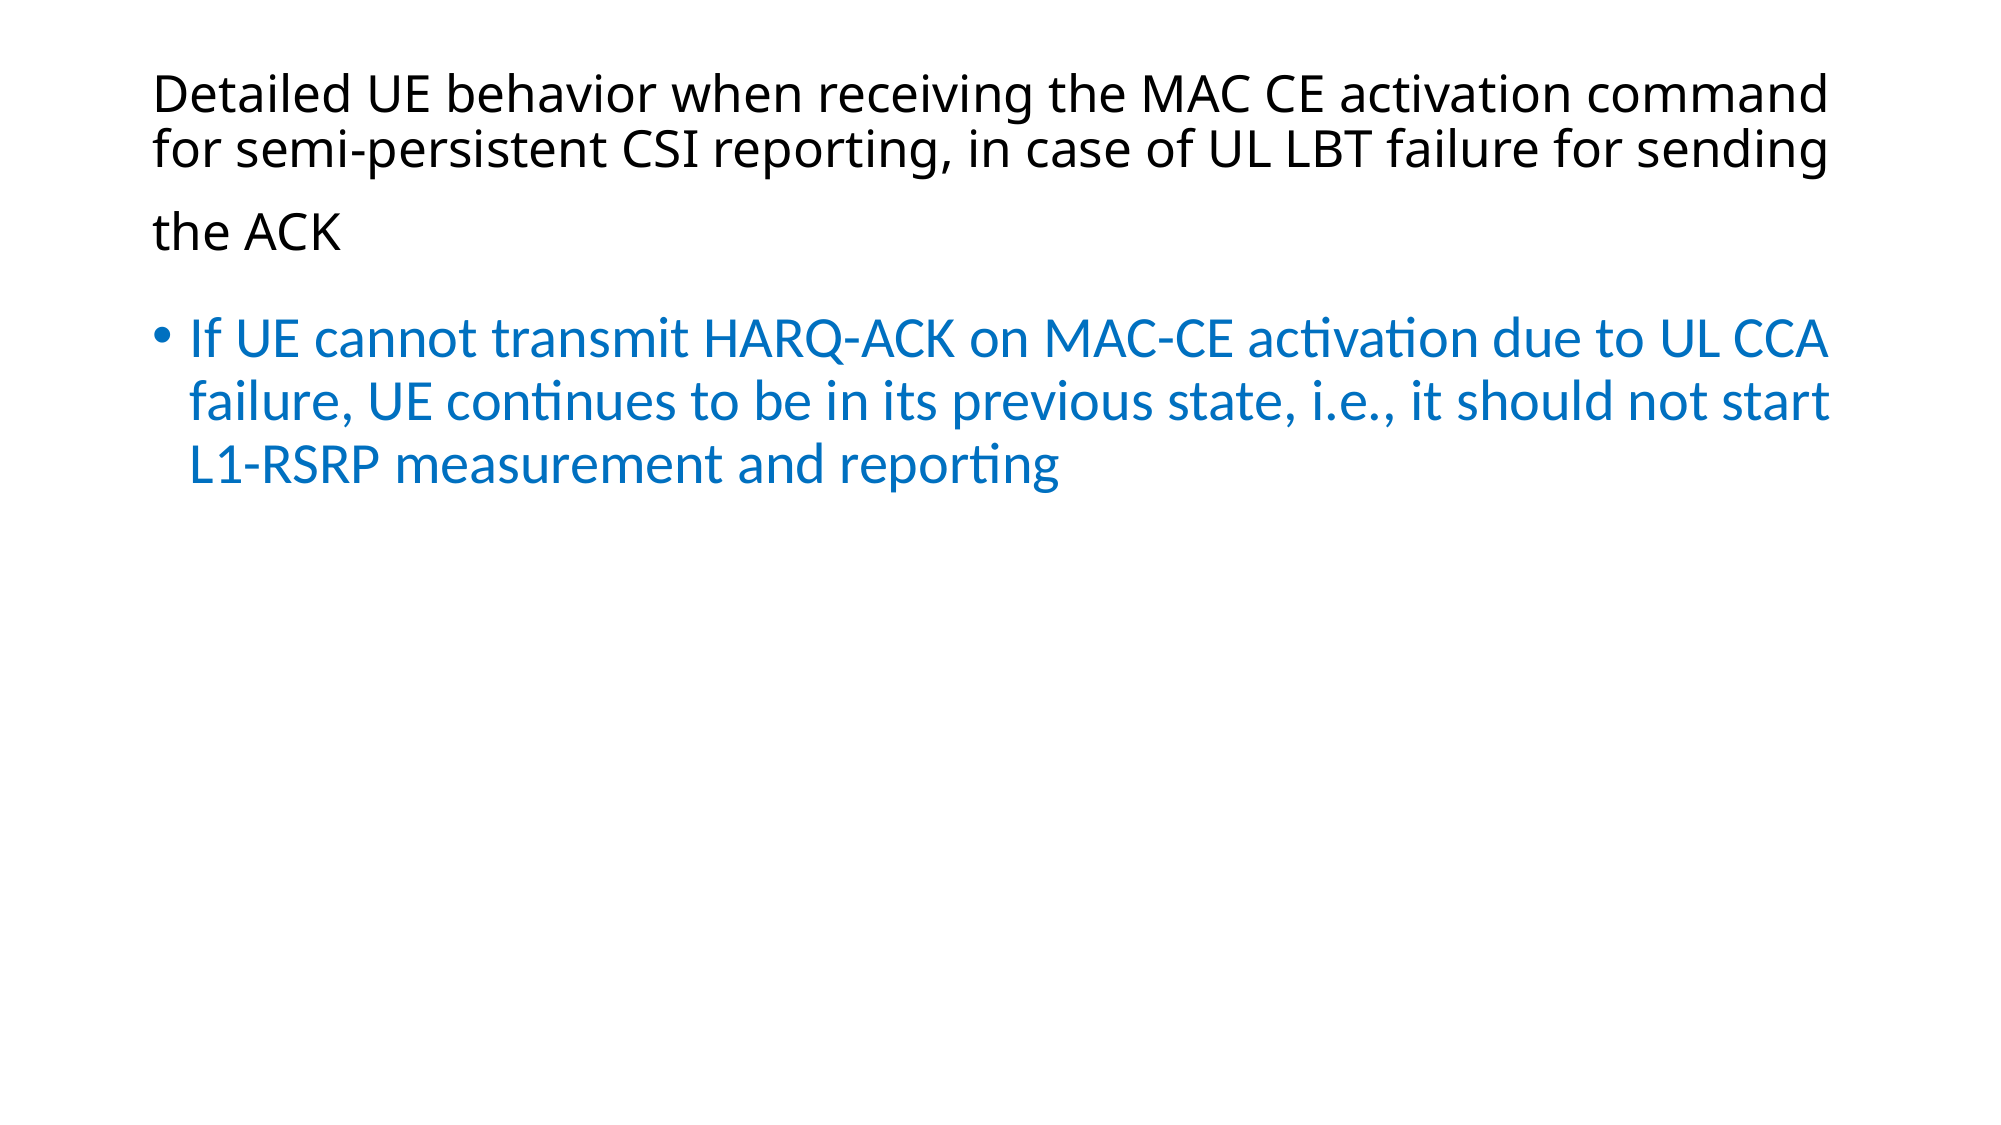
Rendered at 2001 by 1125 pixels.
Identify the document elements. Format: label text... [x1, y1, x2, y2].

list If UE cannot transmit HARQ-ACK on MAC-CE activation due to UL CCA failure, UE continues to be in its previous state, i.e., it should not start L1-RSRP measurement and reporting [137, 299, 1863, 1014]
title Detailed UE behavior when receiving the MAC CE activation command for semi-persistent CSI reporting, in case of UL LBT failure for sending the ACK [137, 59, 1863, 278]
